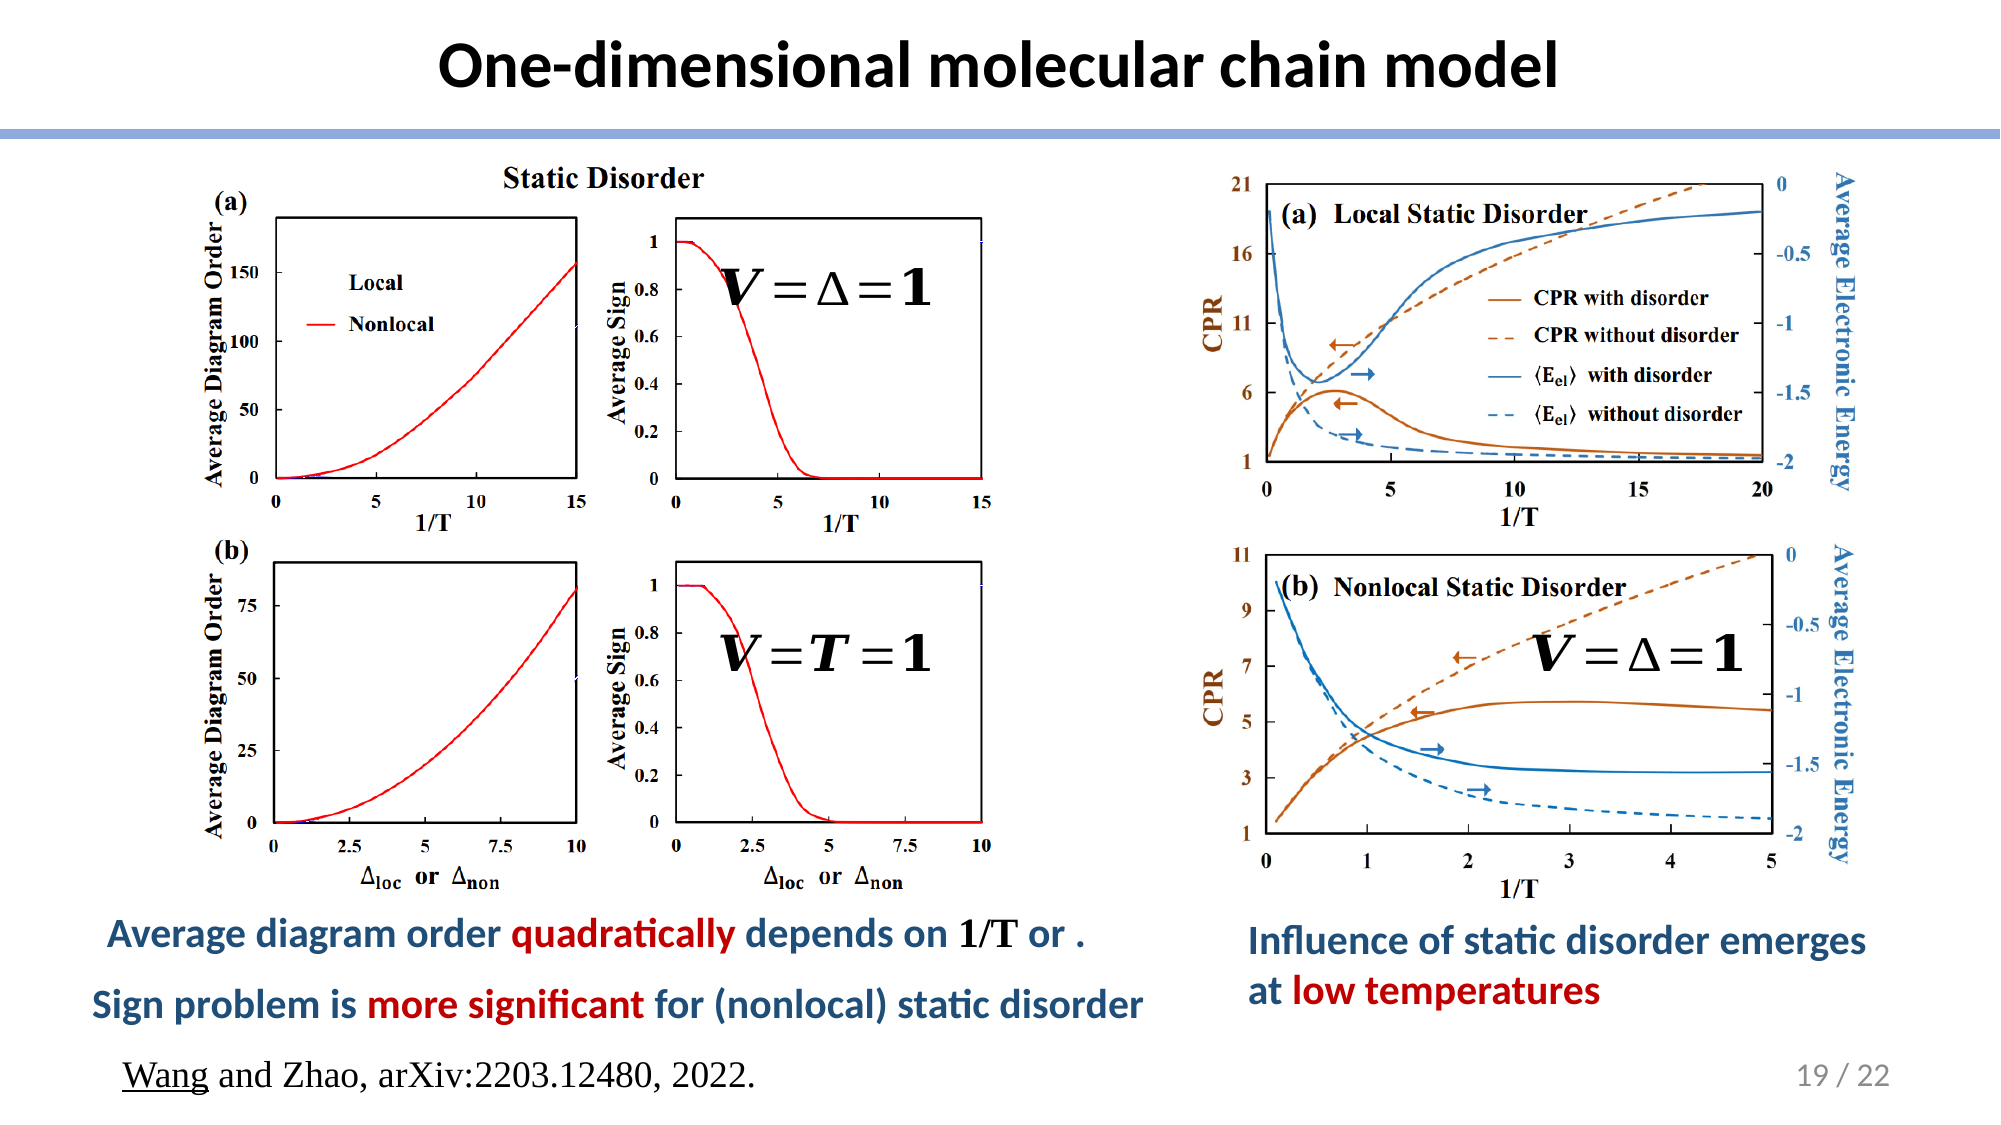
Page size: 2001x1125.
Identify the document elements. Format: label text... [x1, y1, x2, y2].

text_box Wang and Zhao, arXiv:2203.12480, 2022. [107, 1042, 1301, 1103]
picture [200, 164, 993, 891]
text_box Influence of static disorder emerges at low temperatures [1267, 940, 1868, 987]
title One-dimensional molecular chain model [38, 0, 1961, 144]
slide_number 18 [1606, 1042, 1844, 1103]
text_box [1201, 172, 1857, 900]
